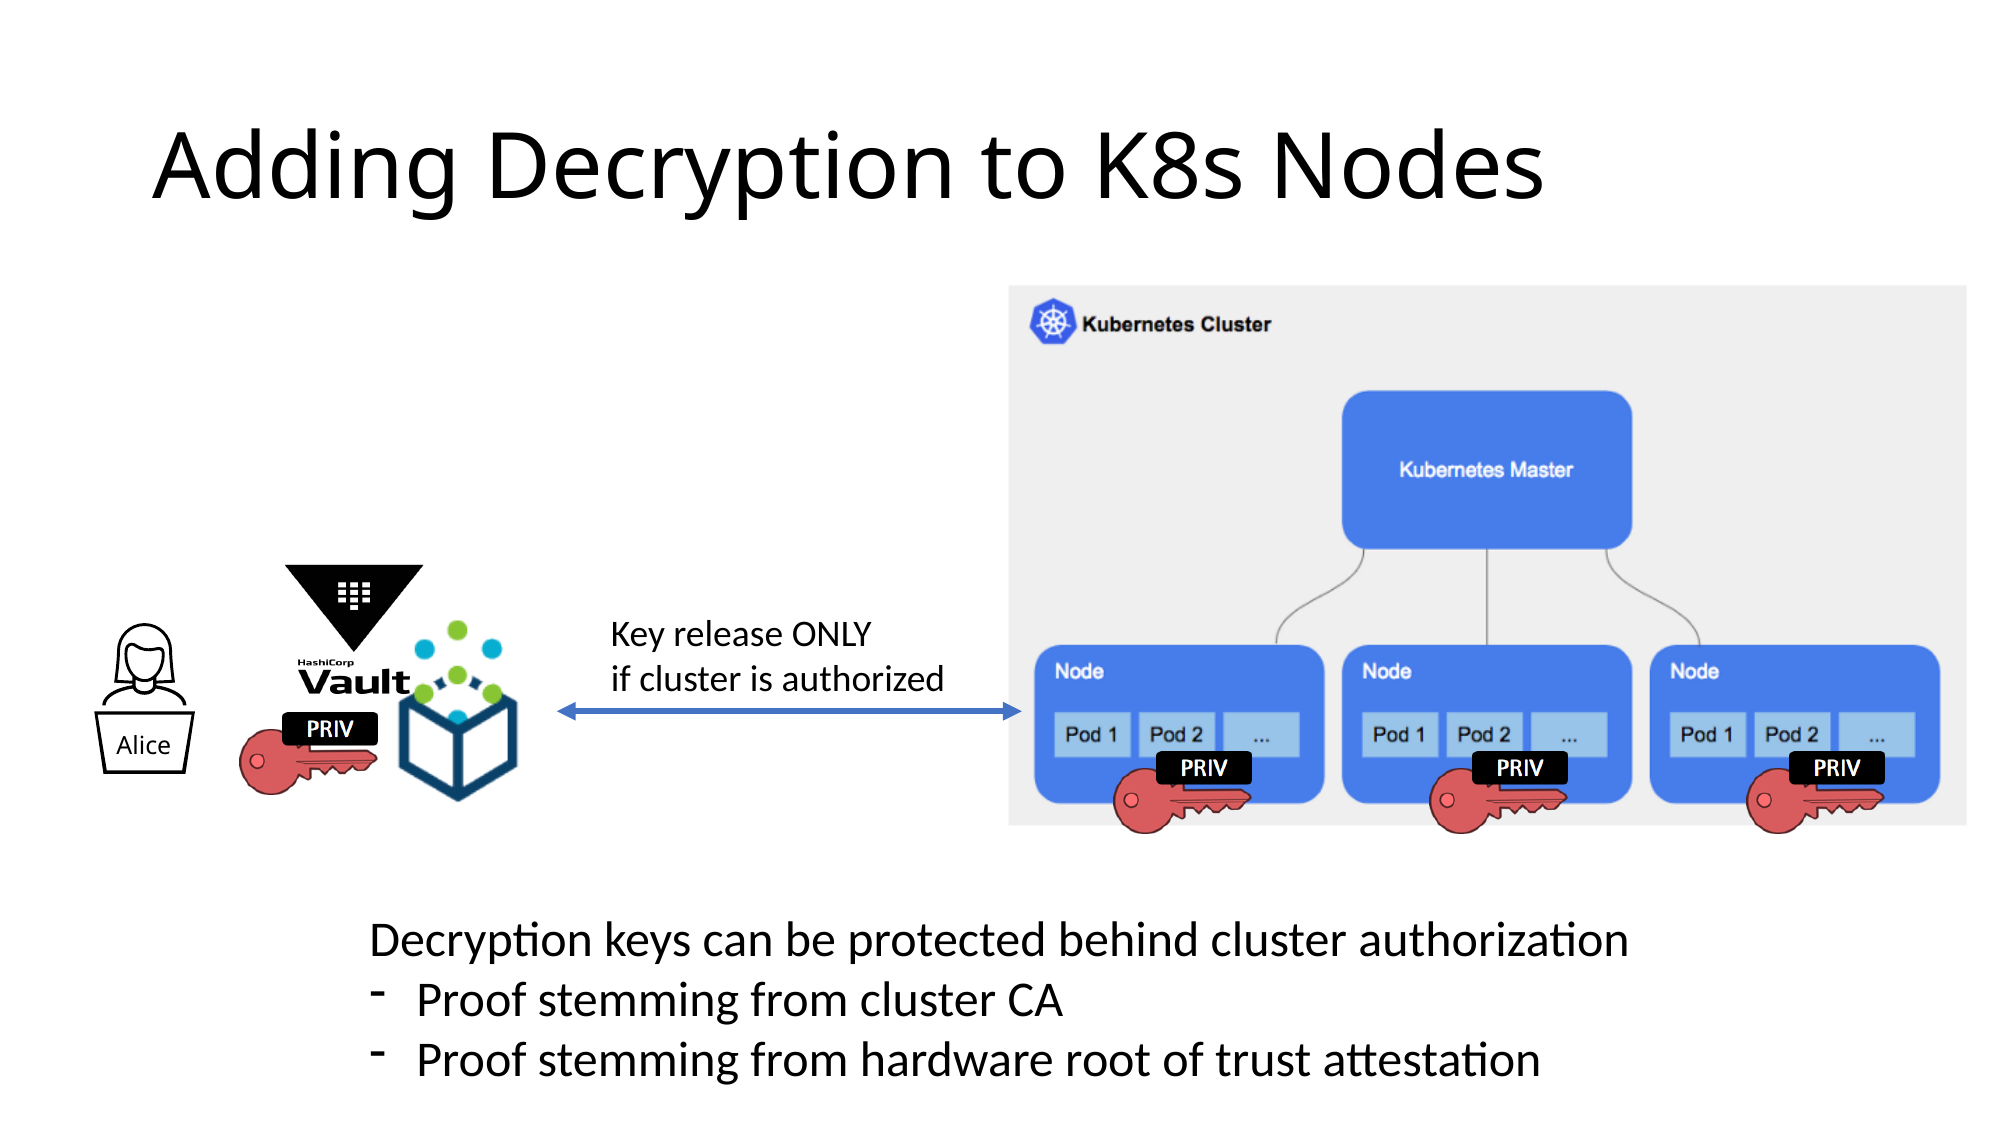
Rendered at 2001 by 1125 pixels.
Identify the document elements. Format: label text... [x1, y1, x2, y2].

title Adding Decryption to K8s Nodes [137, 59, 1863, 278]
text_box Decryption keys can be protected behind cluster authorization Proof stemming from cluster CA Proof stemming from hardware root of trust attestation [354, 899, 1646, 1094]
text_box Key release ONLY if cluster is authorized [596, 601, 961, 706]
picture [208, 537, 557, 810]
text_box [94, 622, 195, 774]
picture [999, 277, 1979, 834]
